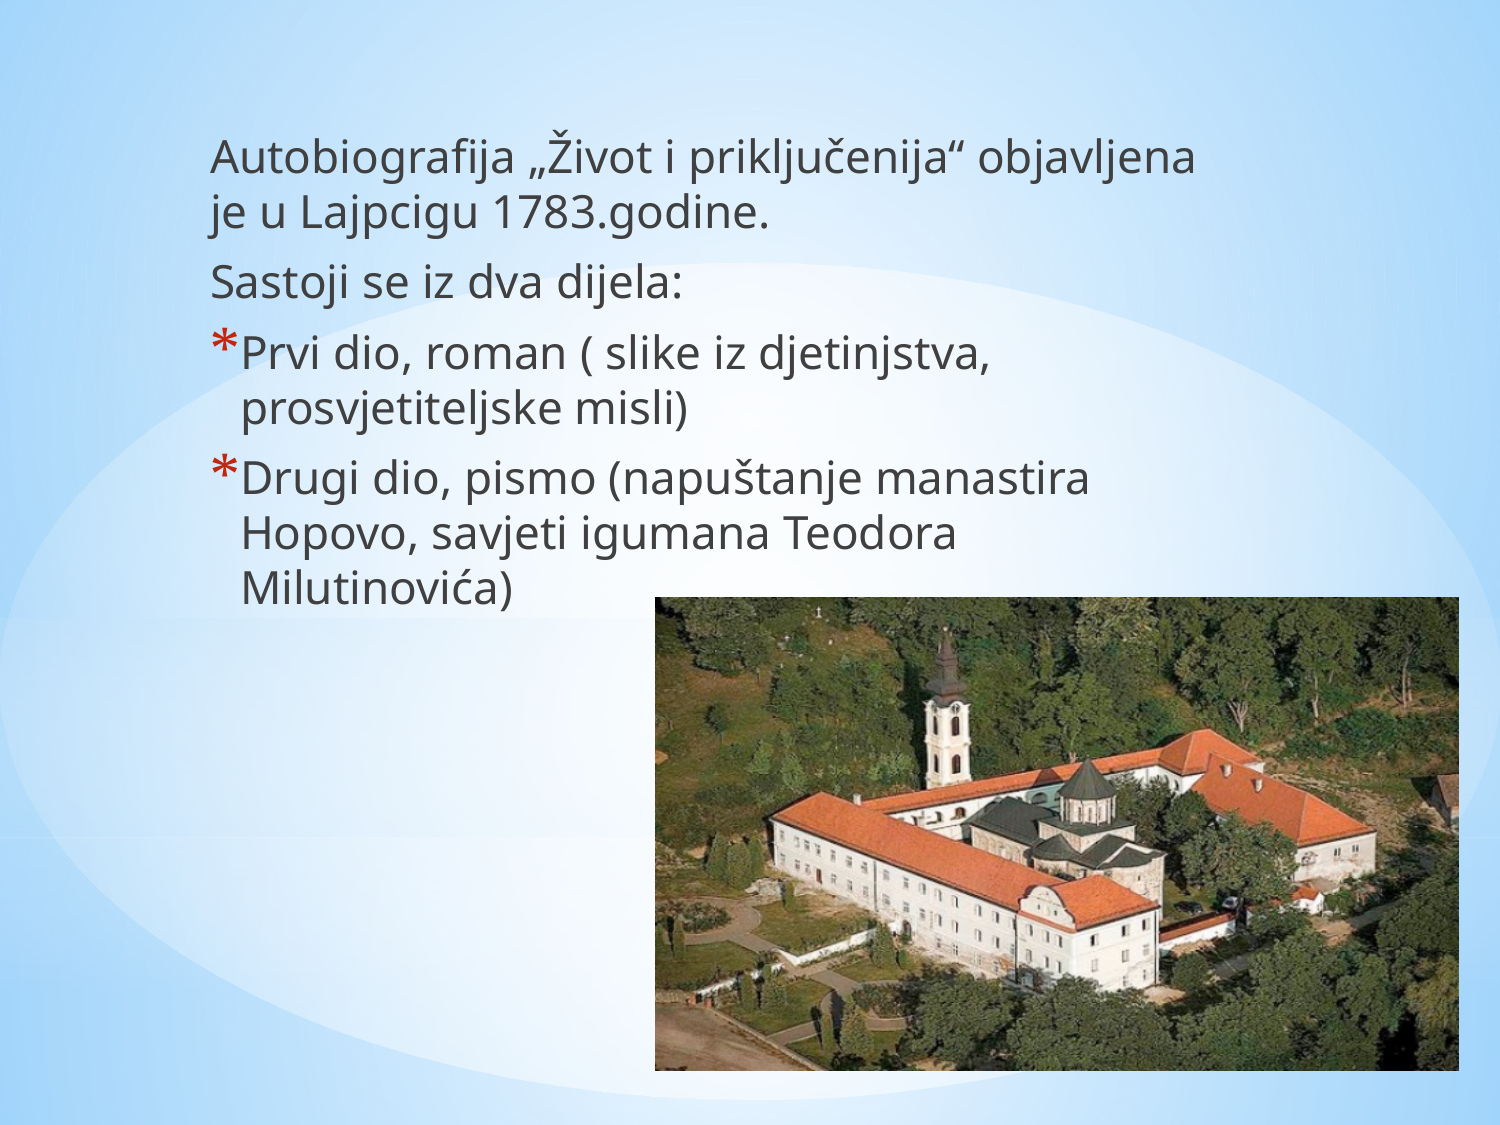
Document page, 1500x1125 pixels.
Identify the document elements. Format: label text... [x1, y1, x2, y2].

list Autobiografija „Život i priključenija“ objavljena je u Lajpcigu 1783.godine. Sastoji se iz dva dijela: Prvi dio, roman ( slike iz djetinjstva, prosvjetiteljske misli) Drugi dio, pismo (napuštanje manastira Hopovo, savjeti igumana Teodora Milutinovića) [187, 120, 1238, 690]
picture [655, 597, 1459, 1071]
